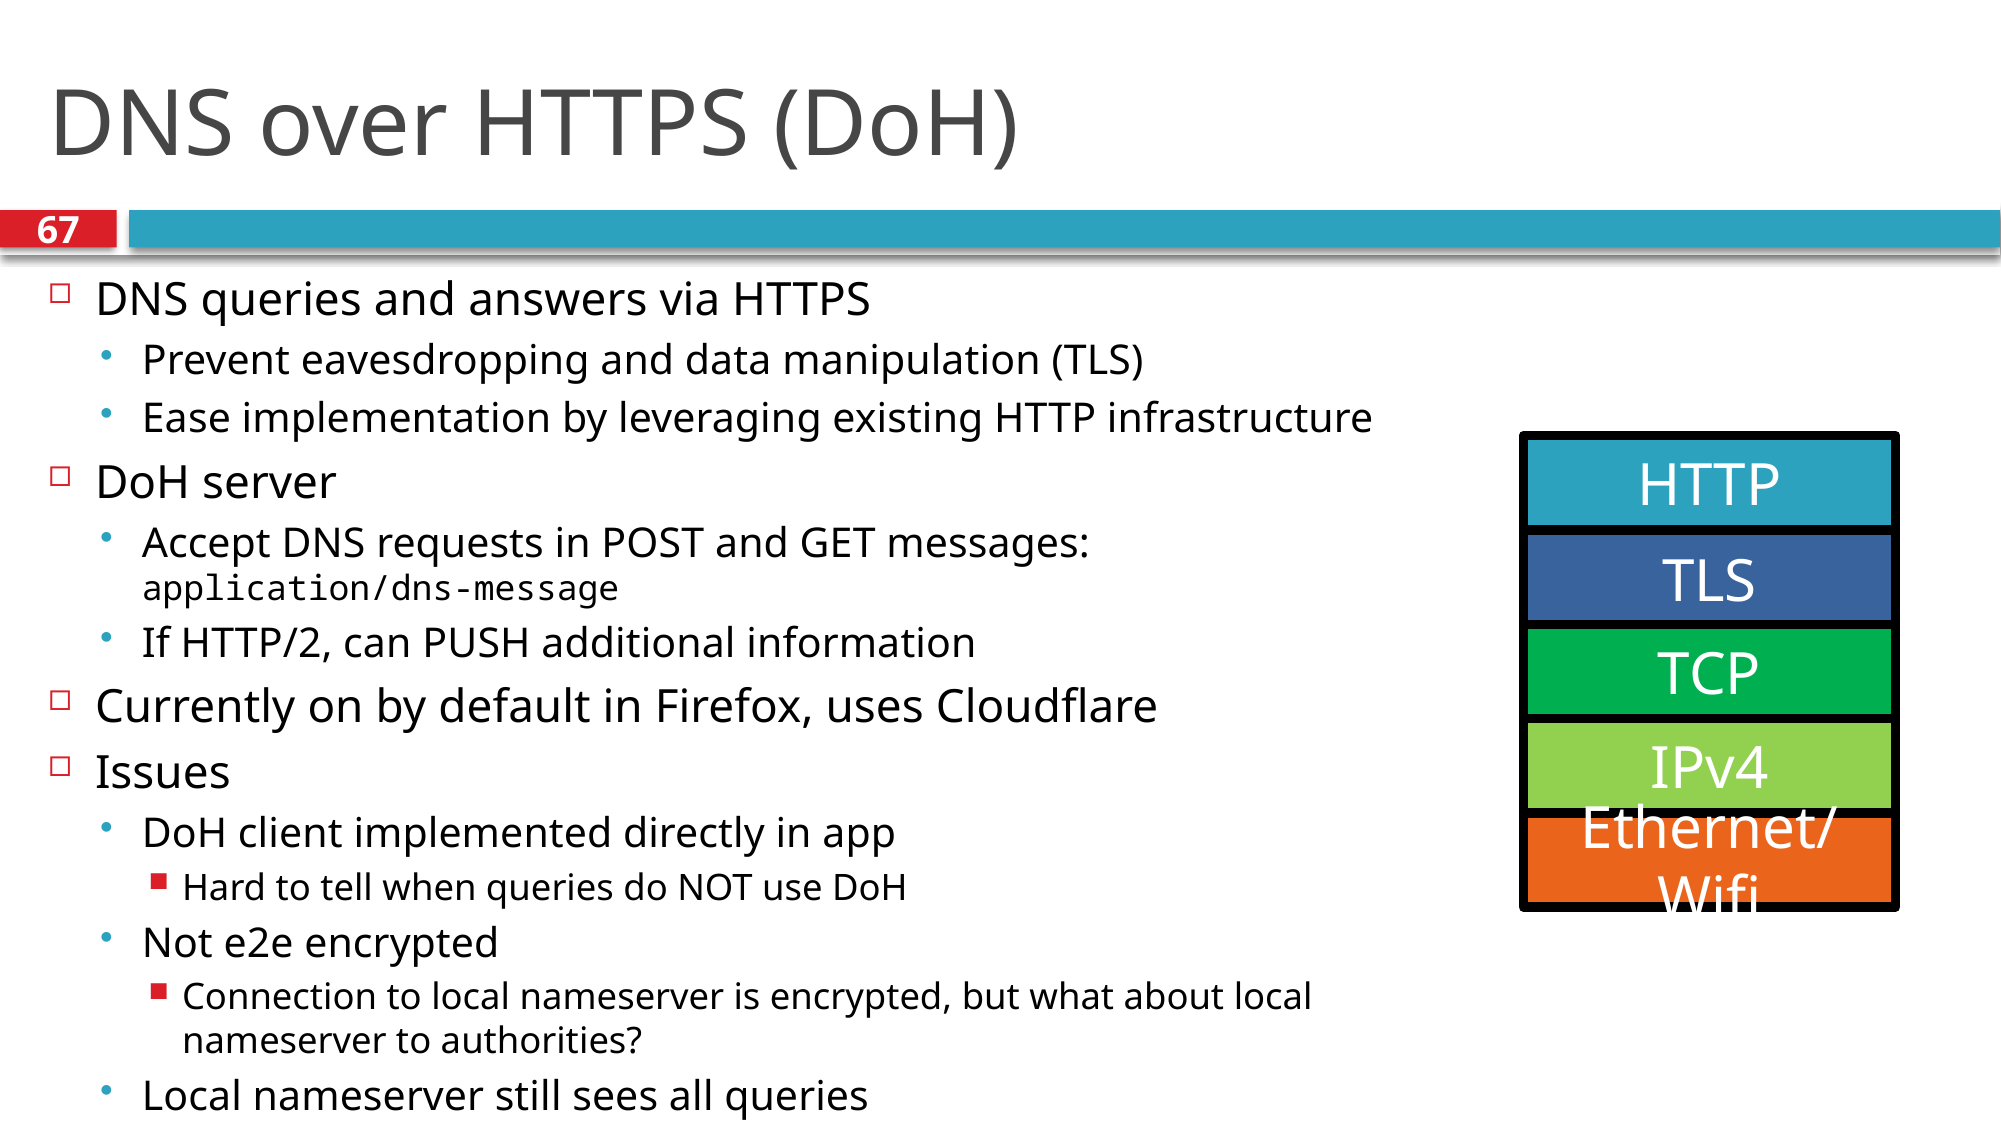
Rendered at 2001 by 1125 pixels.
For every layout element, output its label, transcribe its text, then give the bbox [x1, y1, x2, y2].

text_box TLS [1522, 531, 1897, 626]
text_box HTTP [1522, 434, 1897, 531]
text_box TCP [1522, 626, 1897, 717]
list DNS queries and answers via HTTPS Prevent eavesdropping and data manipulation (TLS) Ease implementation by leveraging existing HTTP infrastructure DoH server Accept DNS requests in POST and GET messages: application/dns-message If HTTP/2, can PUSH additional information Currently on by default in Firefox, uses Cloudflare Issues DoH client implemented directly in app Hard to tell when queries do NOT use DoH Not e2e encrypted Connection to local nameserver is encrypted, but what about local nameserver to authorities? Local nameserver still sees all queries [33, 262, 1438, 1125]
title DNS over HTTPS (DoH) [33, 37, 1967, 200]
text_box Ethernet/Wifi [1522, 812, 1897, 909]
text_box IPv4 [1522, 717, 1897, 812]
slide_number 67 [0, 206, 117, 257]
